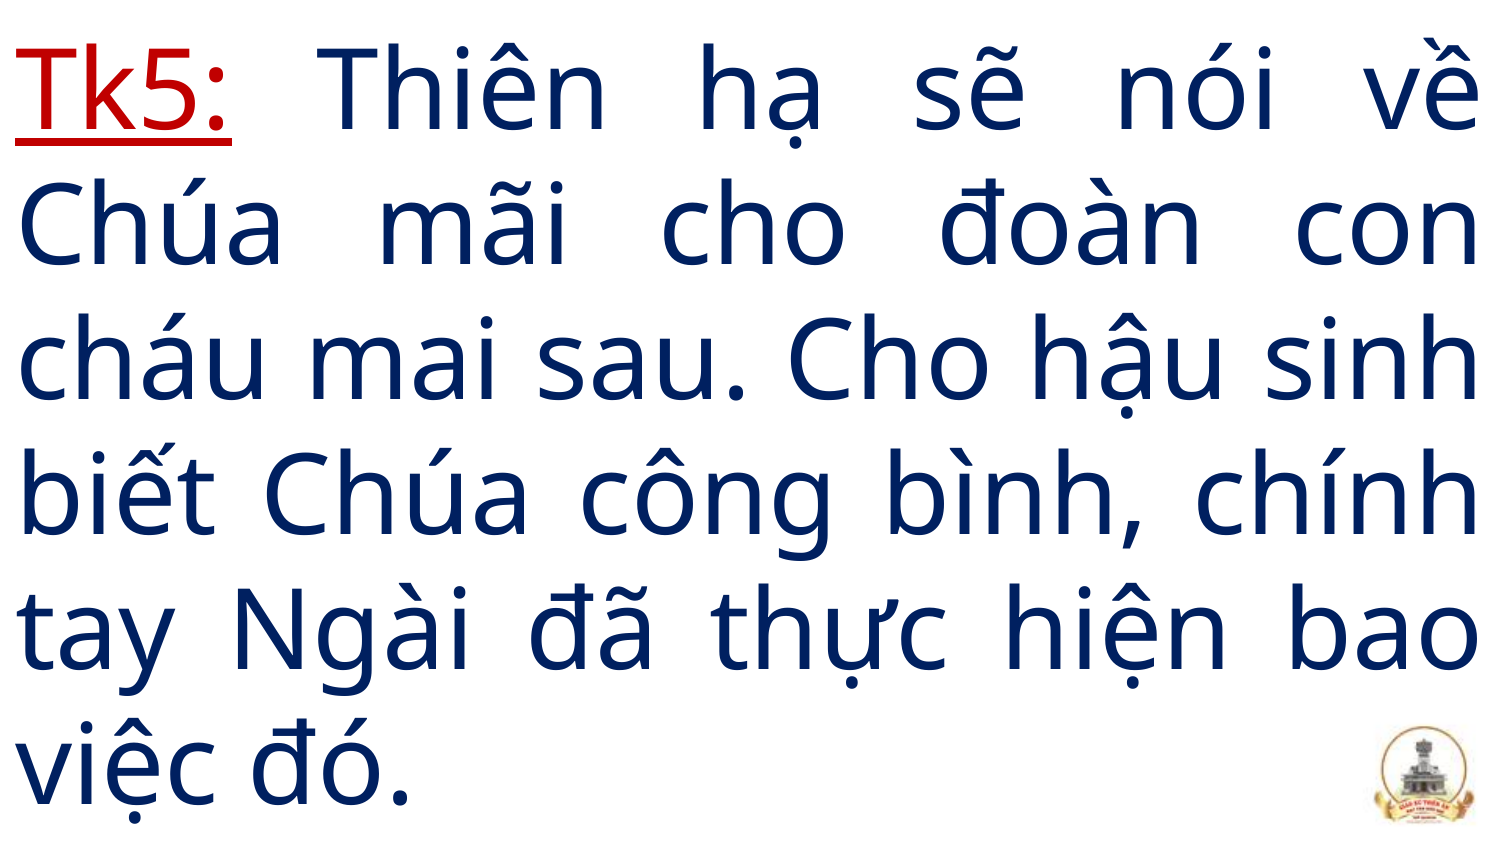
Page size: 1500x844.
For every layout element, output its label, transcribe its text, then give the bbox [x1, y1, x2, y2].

title Tk5: Thiên hạ sẽ nói về Chúa mãi cho đoàn con cháu mai sau. Cho hậu sinh biết Chúa công bình, chính tay Ngài đã thực hiện bao việc đó. [0, 0, 1500, 844]
